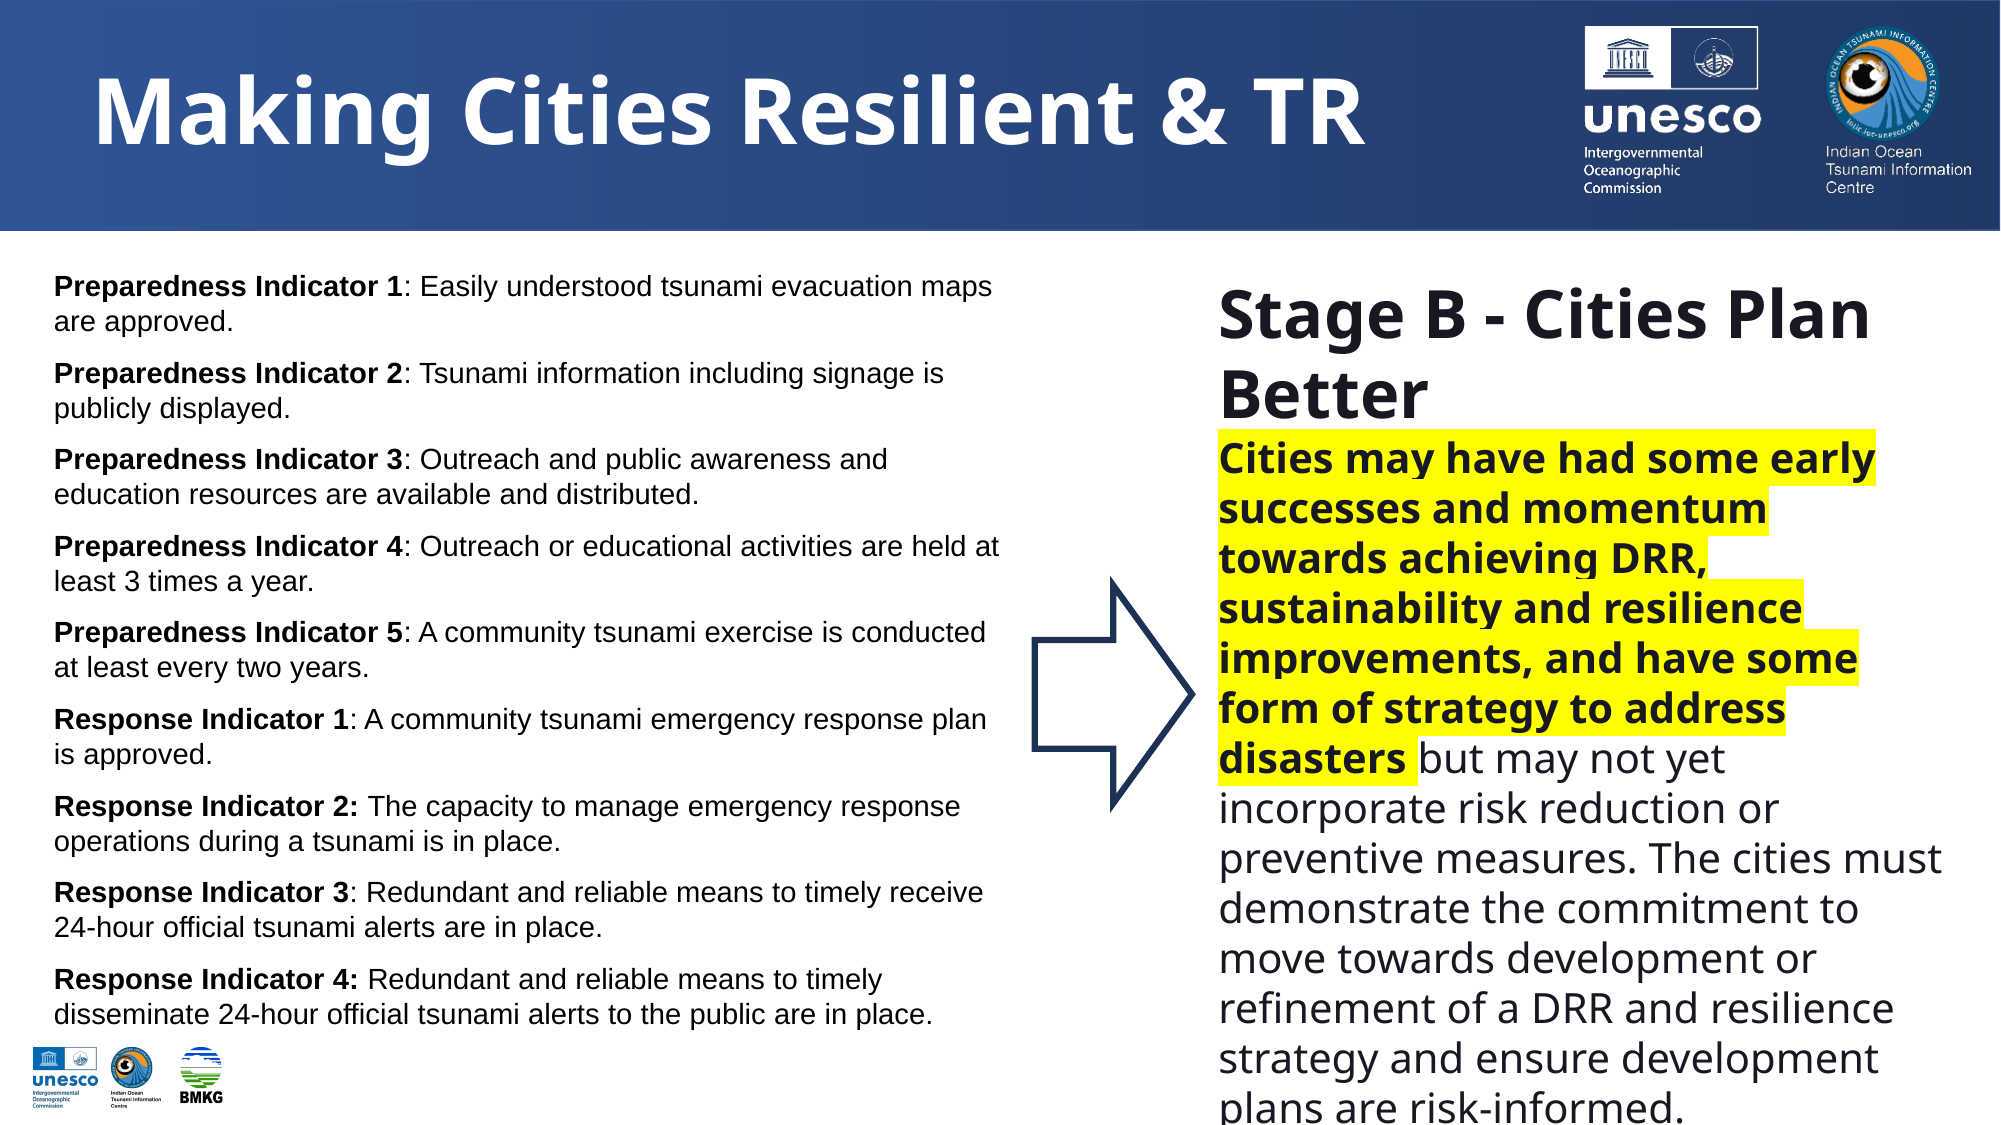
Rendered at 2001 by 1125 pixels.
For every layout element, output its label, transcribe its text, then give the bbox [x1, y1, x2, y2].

text_box Preparedness Indicator 1: Easily understood tsunami evacuation maps are approved. Preparedness Indicator 2: Tsunami information including signage is publicly displayed. Preparedness Indicator 3: Outreach and public awareness and education resources are available and distributed. Preparedness Indicator 4: Outreach or educational activities are held at least 3 times a year. Preparedness Indicator 5: A community tsunami exercise is conducted at least every two years. Response Indicator 1: A community tsunami emergency response plan is approved. Response Indicator 2: The capacity to manage emergency response operations during a tsunami is in place. Response Indicator 3: Redundant and reliable means to timely receive 24-hour official tsunami alerts are in place. Response Indicator 4: Redundant and reliable means to timely disseminate 24-hour official tsunami alerts to the public are in place. [39, 260, 1024, 1038]
text_box Stage B - Cities Plan Better Cities may have had some early successes and momentum towards achieving DRR, sustainability and resilience improvements, and have some form of strategy to address disasters but may not yet incorporate risk reduction or preventive measures. The cities must demonstrate the commitment to move towards development or refinement of a DRR and resilience strategy and ensure development plans are risk-informed. [1203, 264, 1961, 1125]
title Making Cities Resilient & TR [76, 6, 1535, 224]
picture [22, 1046, 239, 1110]
picture [1554, 24, 1980, 199]
text_box [1033, 582, 1194, 807]
